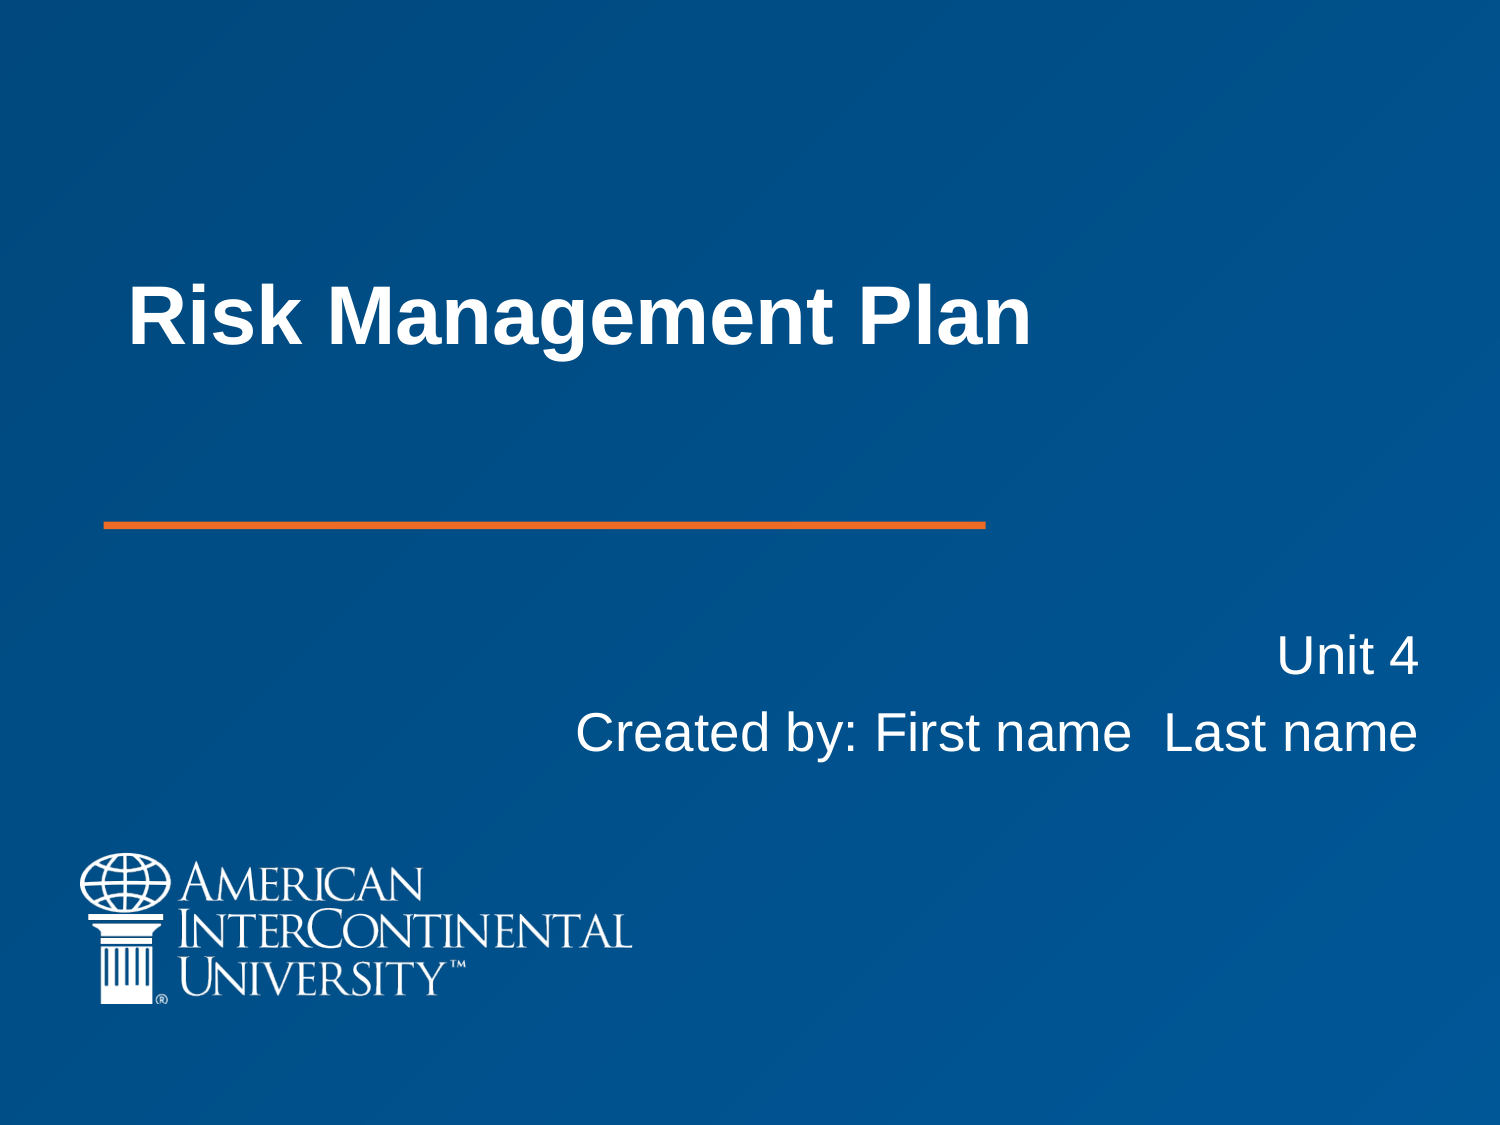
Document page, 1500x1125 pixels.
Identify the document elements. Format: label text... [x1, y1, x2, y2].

subtitle Unit 4 Created by: First name Last name [544, 612, 1436, 825]
title Risk Management Plan [112, 242, 1432, 380]
text_box [101, 520, 988, 531]
picture [79, 852, 633, 1005]
